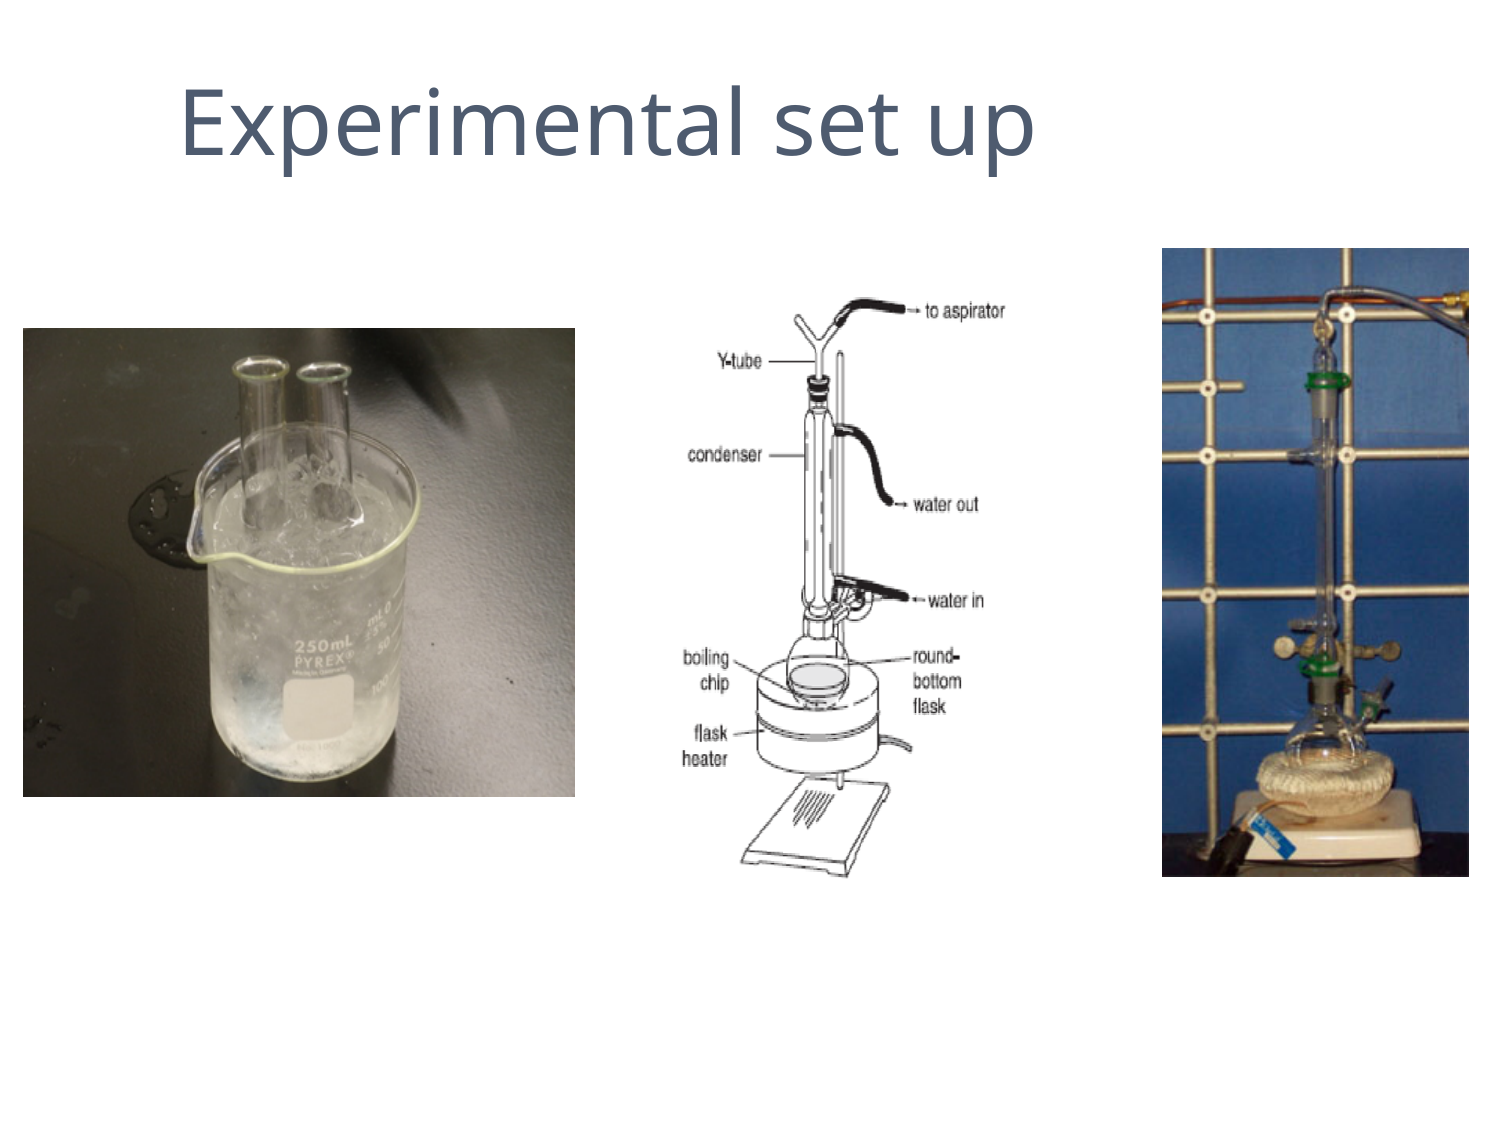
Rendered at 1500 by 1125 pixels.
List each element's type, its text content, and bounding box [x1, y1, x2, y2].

title Experimental set up [162, 37, 1500, 200]
picture [637, 267, 1084, 911]
picture [1162, 248, 1469, 877]
picture [23, 327, 576, 798]
